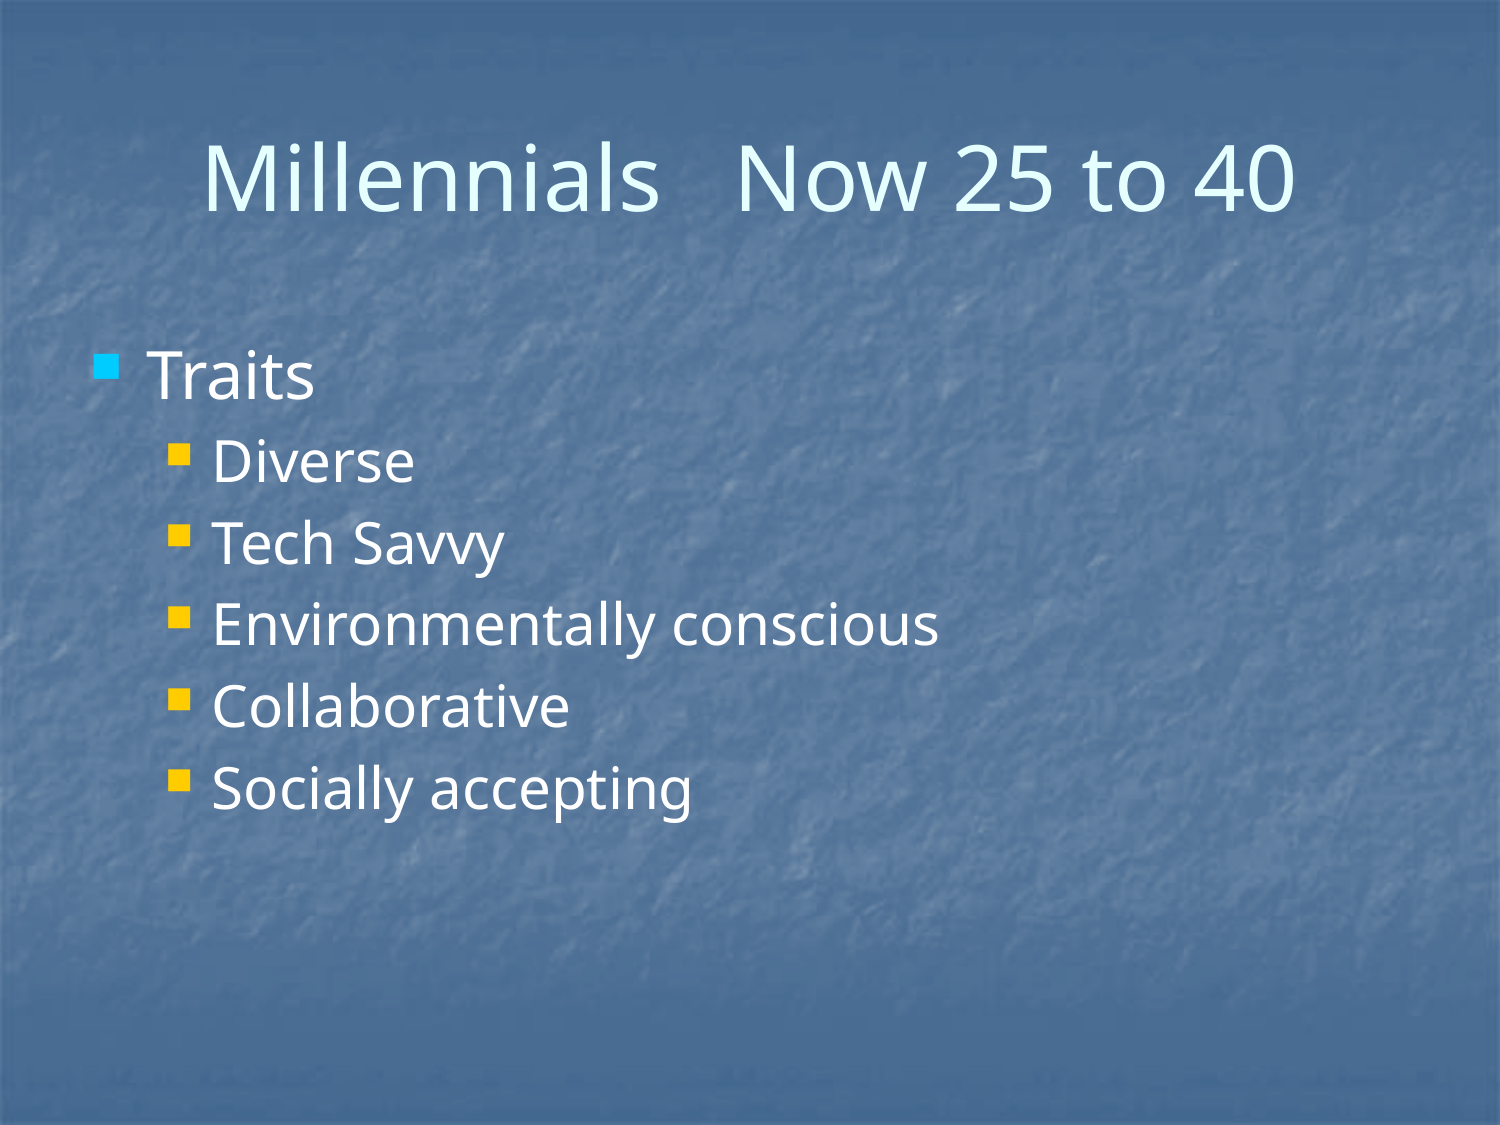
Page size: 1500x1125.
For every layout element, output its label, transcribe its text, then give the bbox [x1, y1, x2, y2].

title Millennials Now 25 to 40 [74, 62, 1426, 288]
list Traits Diverse Tech Savvy Environmentally conscious Collaborative Socially accepting [74, 324, 1426, 1001]
